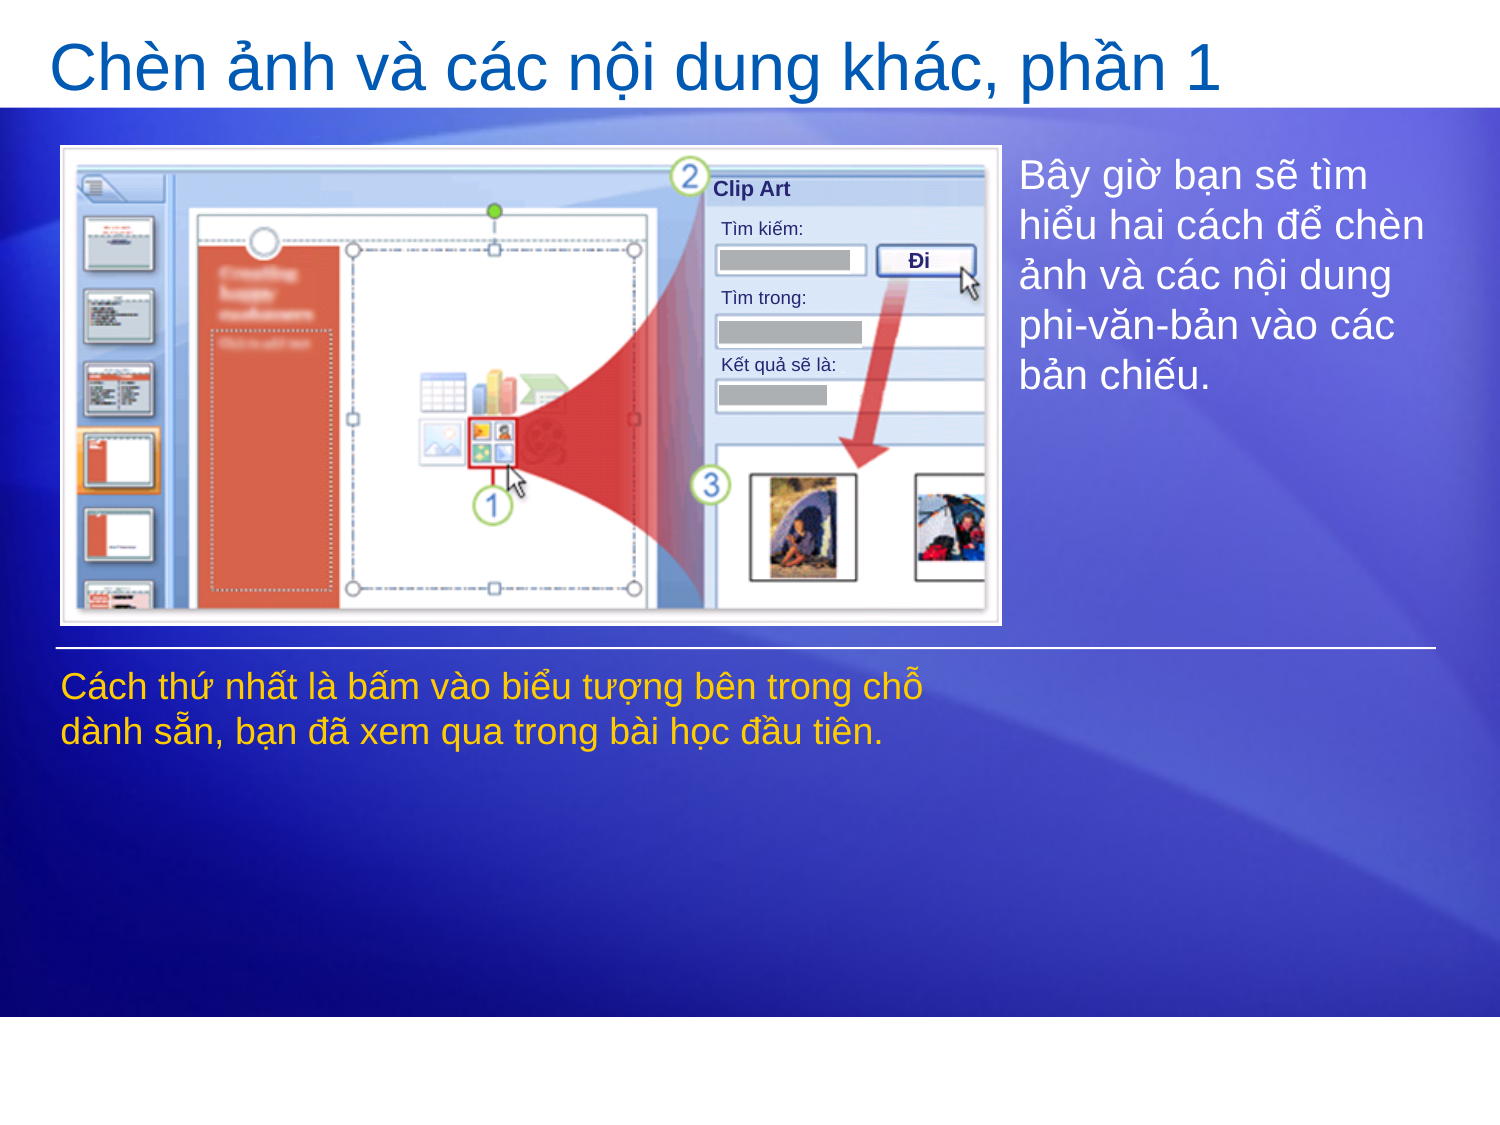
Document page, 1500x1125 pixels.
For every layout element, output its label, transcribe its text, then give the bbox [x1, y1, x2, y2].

text_box Bây giờ bạn sẽ tìm hiểu hai cách để chèn ảnh và các nội dung phi-văn-bản vào các bản chiếu. [1003, 140, 1454, 401]
title Chèn ảnh và các nội dung khác, phần 1 [33, 12, 1496, 115]
text_box Cách thứ nhất là bấm vào biểu tượng bên trong chỗ dành sẵn, bạn đã xem qua trong bài học đầu tiên. [45, 655, 1018, 770]
picture [0, 108, 1500, 1017]
